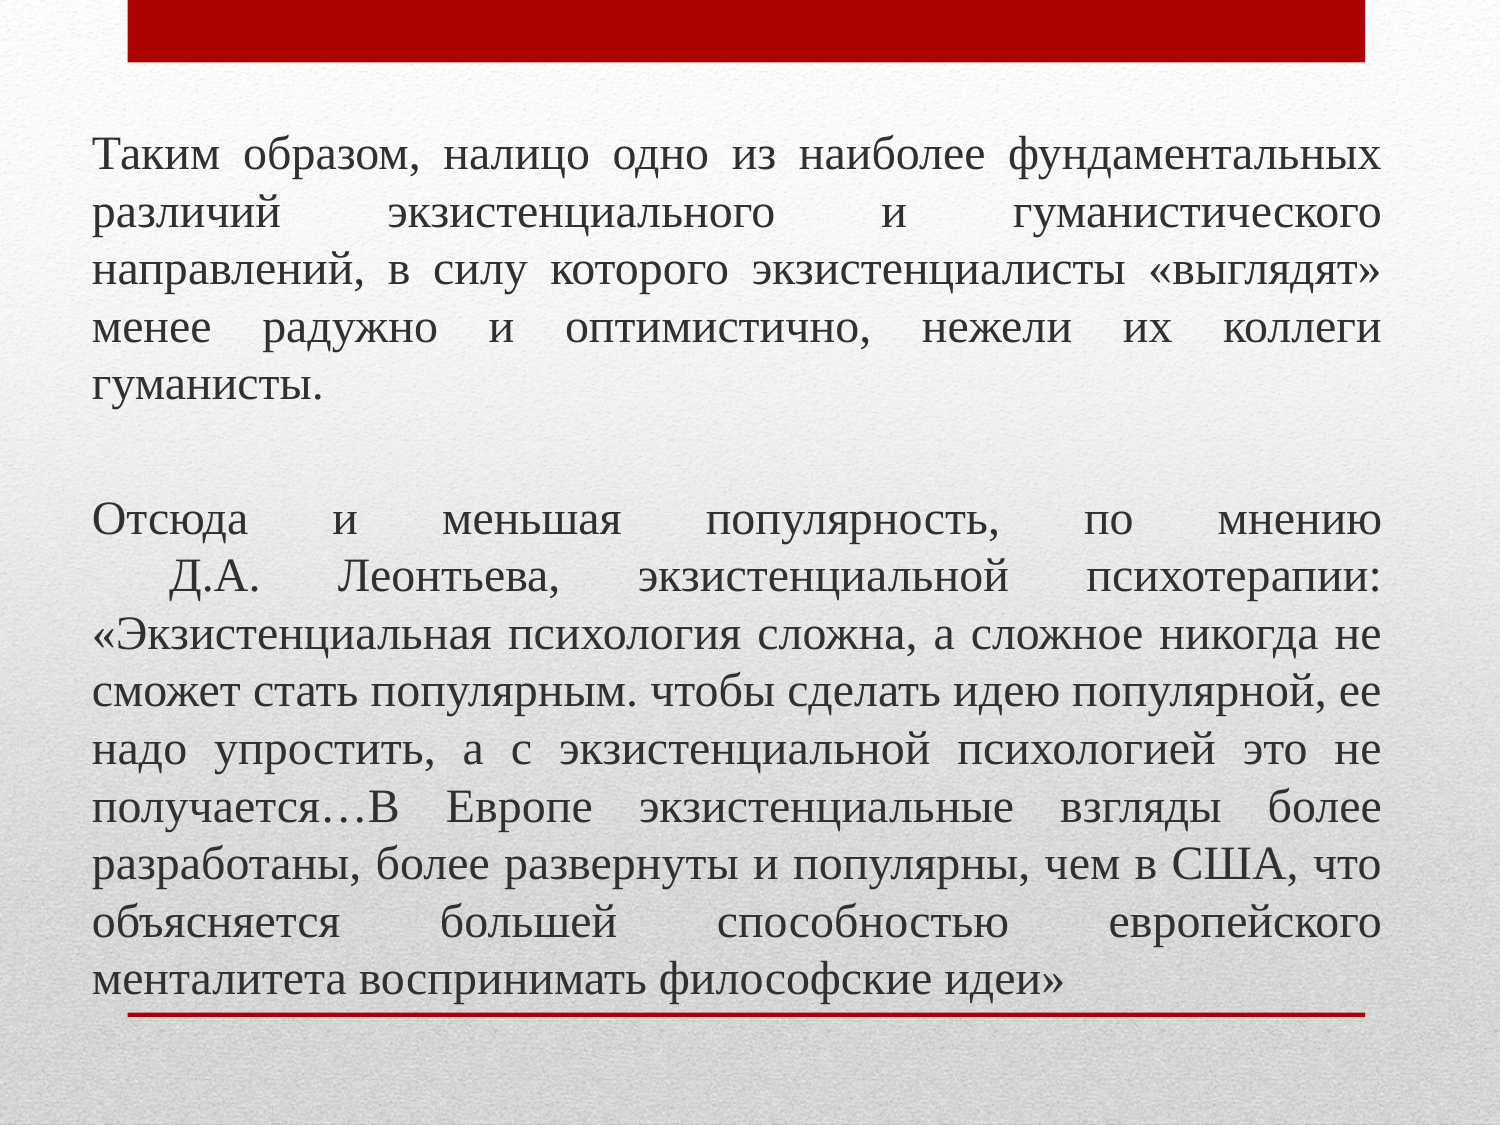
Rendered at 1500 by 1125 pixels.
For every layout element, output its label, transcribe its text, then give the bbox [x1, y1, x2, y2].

list Таким образом, налицо одно из наиболее фундаментальных различий экзистенциального и гуманистического направлений, в силу которого экзистенциалисты «выглядят» менее радужно и оптимистично, нежели их коллеги гуманисты. Отсюда и меньшая популярность, по мнению Д.А. Леонтьева, экзистенциальной психотерапии: «Экзистенциальная психология сложна, а сложное никогда не сможет стать популярным. чтобы сделать идею популярной, ее надо упростить, а с экзистенциальной психологией это не получается…В Европе экзистенциальные взгляды более разработаны, более развернуты и популярны, чем в США, что объясняется большей способностью европейского менталитета воспринимать философские идеи» [76, 113, 1399, 1013]
